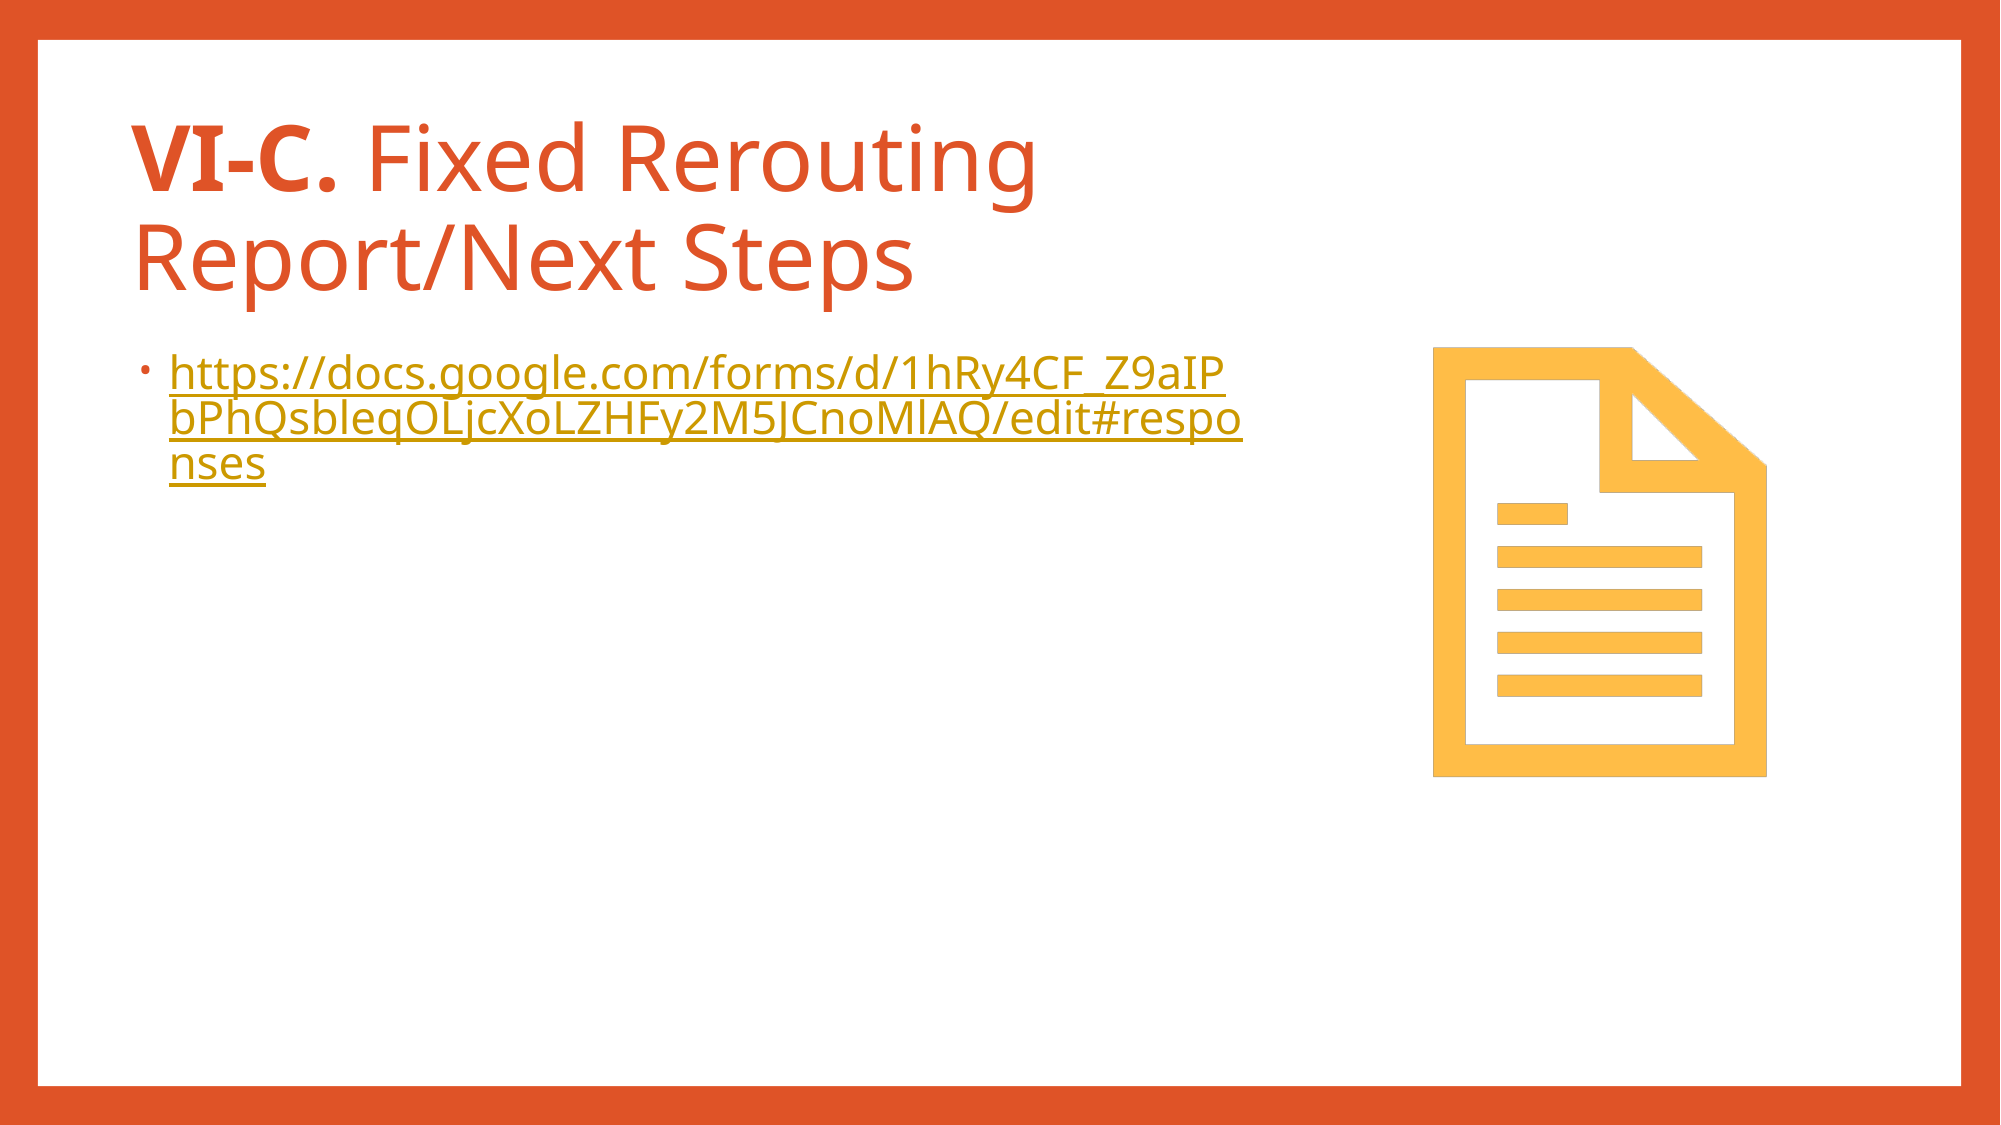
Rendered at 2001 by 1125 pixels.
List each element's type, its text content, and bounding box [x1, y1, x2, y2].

title VI-C. Fixed Rerouting Report/Next Steps [115, 99, 1264, 323]
list https://docs.google.com/forms/d/1hRy4CF_Z9aIPbPhQsbleqOLjcXoLZHFy2M5JCnoMlAQ/edit#responses [115, 337, 1264, 1000]
picture [1342, 304, 1858, 820]
